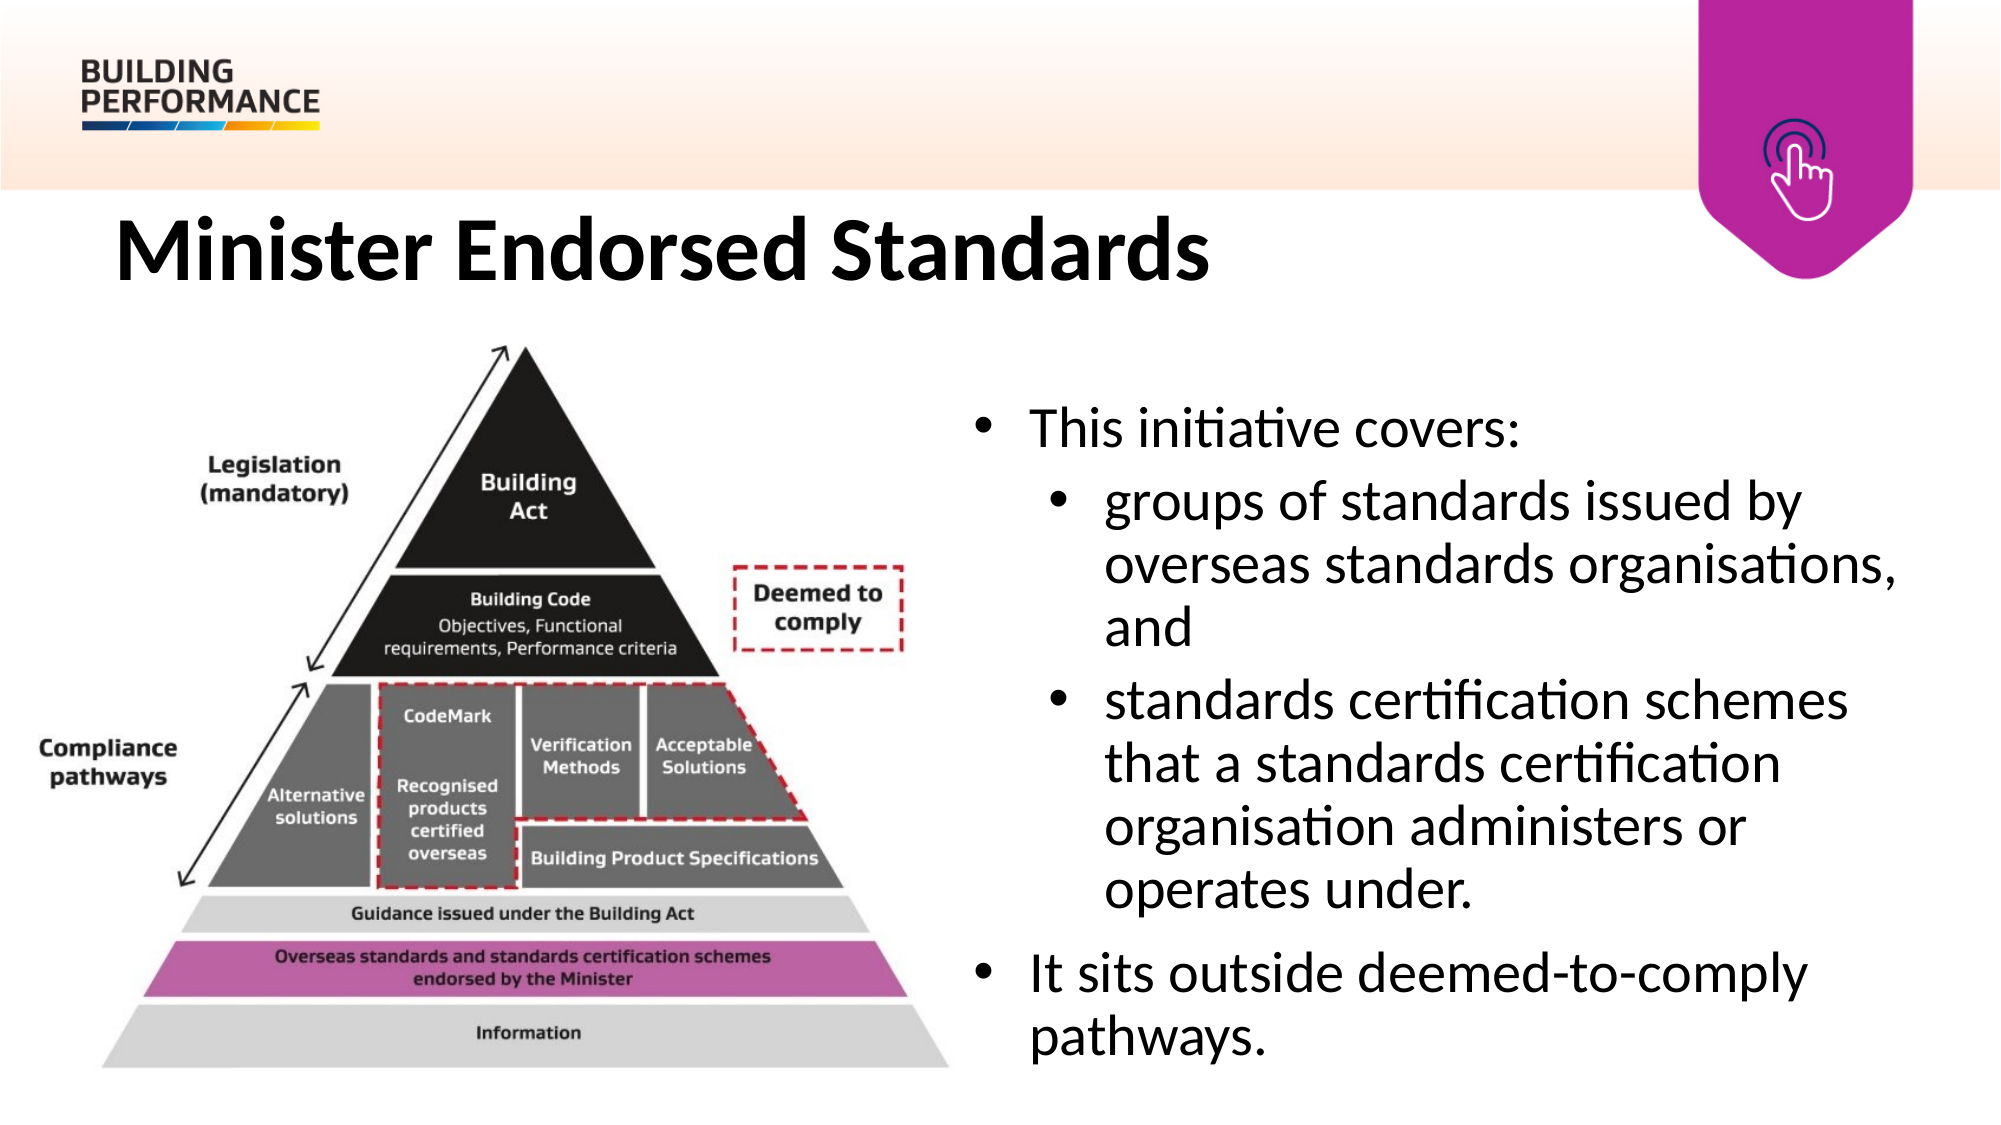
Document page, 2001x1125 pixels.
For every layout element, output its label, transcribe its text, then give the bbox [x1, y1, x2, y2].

text_box Minister Endorsed Standards [99, 157, 1900, 345]
picture [0, 0, 2000, 1125]
text_box This initiative covers: groups of standards issued by overseas standards organisations, and standards certification schemes that a standards certification organisation administers or operates under. It sits outside deemed-to-comply pathways. [959, 389, 1920, 855]
